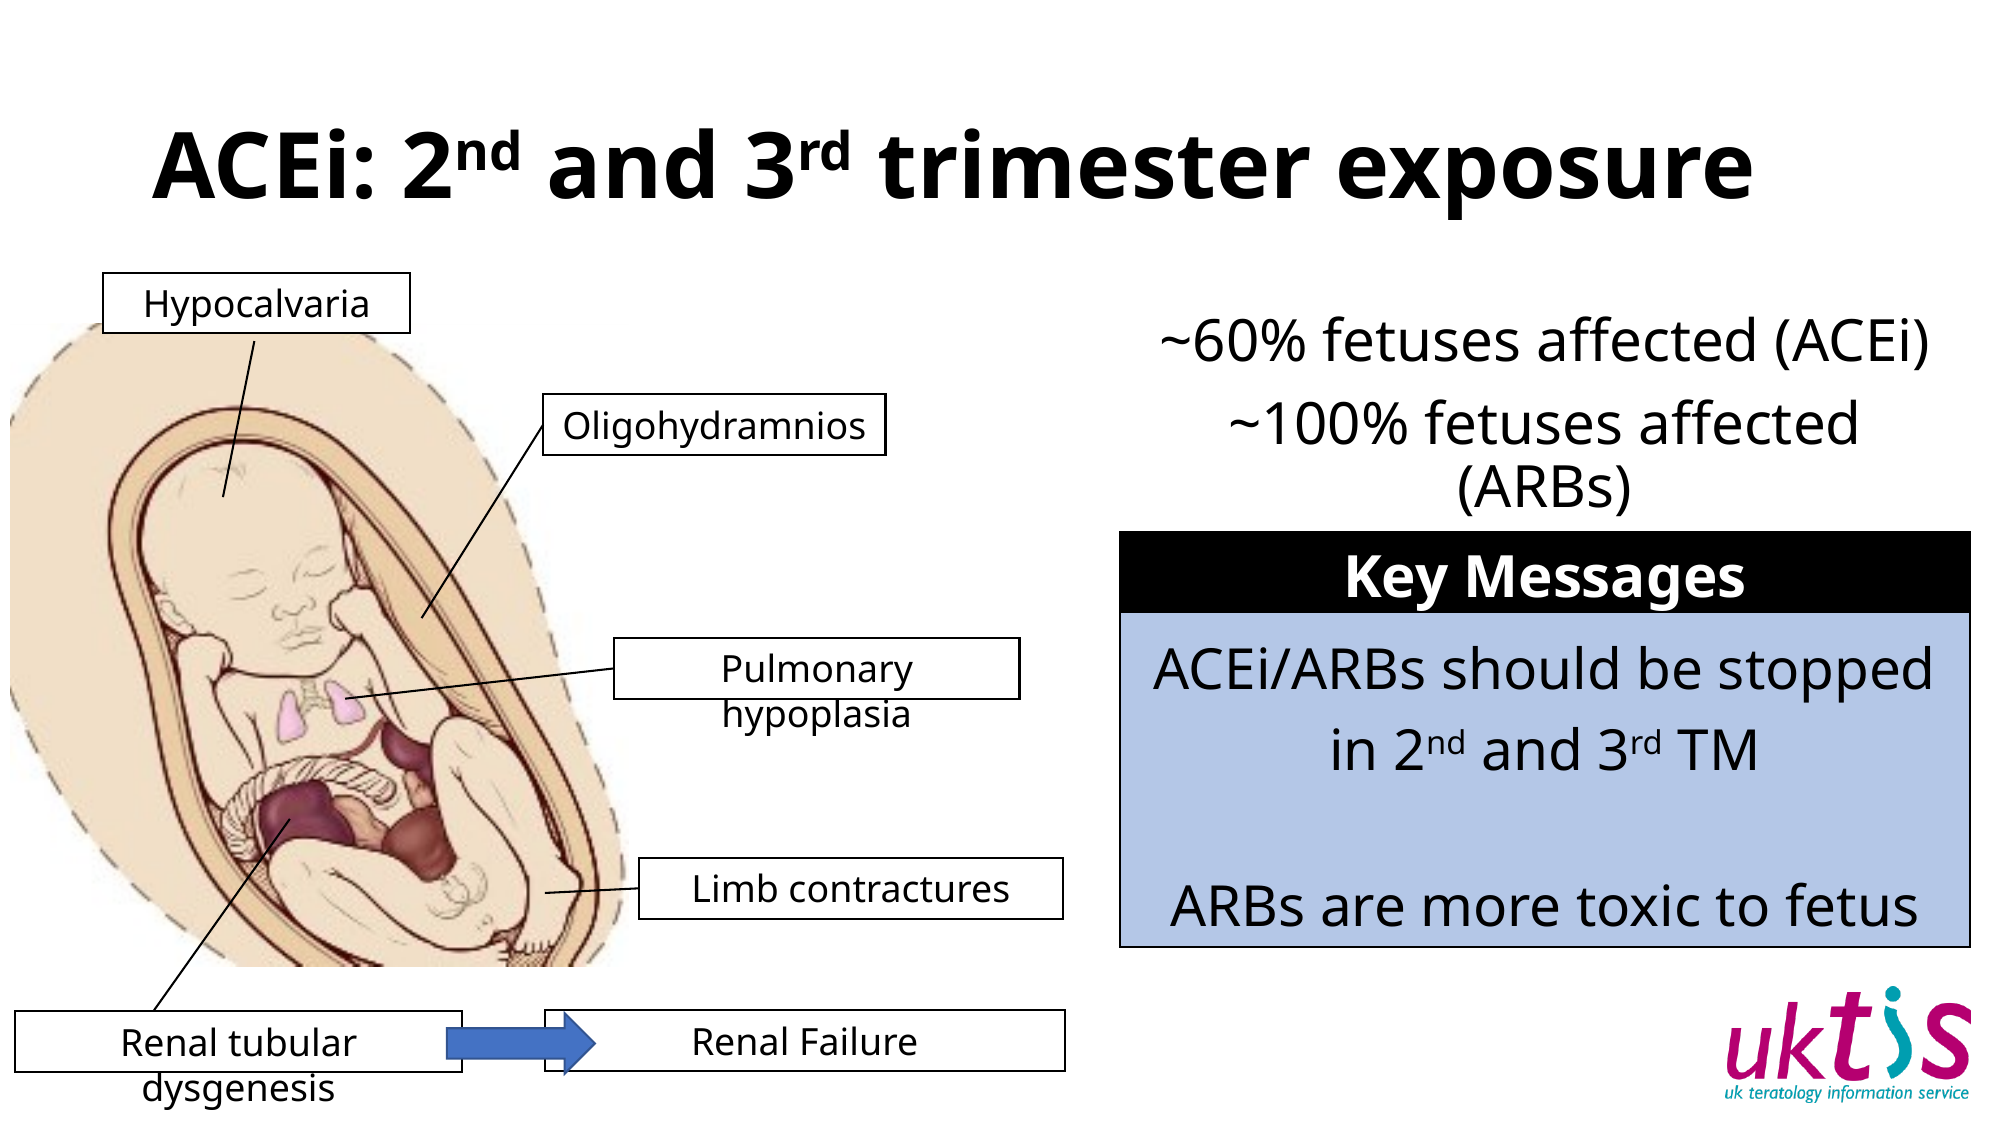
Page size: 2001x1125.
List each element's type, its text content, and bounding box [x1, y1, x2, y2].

text_box Renal Failure [544, 1009, 1066, 1072]
text_box Limb contractures [638, 857, 1064, 920]
picture [1725, 986, 1971, 1103]
text_box Hypocalvaria [102, 272, 411, 323]
text_box [445, 1010, 597, 1077]
text_box ACEi/ARBs should be stopped in 2nd and 3rd TM ARBs are more toxic to fetus [1119, 613, 1971, 948]
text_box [153, 818, 290, 1011]
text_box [345, 668, 615, 699]
text_box Pulmonary hypoplasia [629, 637, 1021, 700]
picture [10, 323, 629, 968]
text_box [421, 424, 544, 619]
text_box Renal tubular dysgenesis [14, 1010, 463, 1073]
list ~60% fetuses affected (ACEi) ~100% fetuses affected (ARBs) [1119, 303, 1970, 486]
text_box Key Messages [1119, 531, 1971, 613]
title ACEi: 2nd and 3rd trimester exposure [137, 59, 1863, 278]
text_box Oligohydramnios [629, 393, 887, 456]
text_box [222, 341, 255, 498]
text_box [544, 888, 640, 893]
